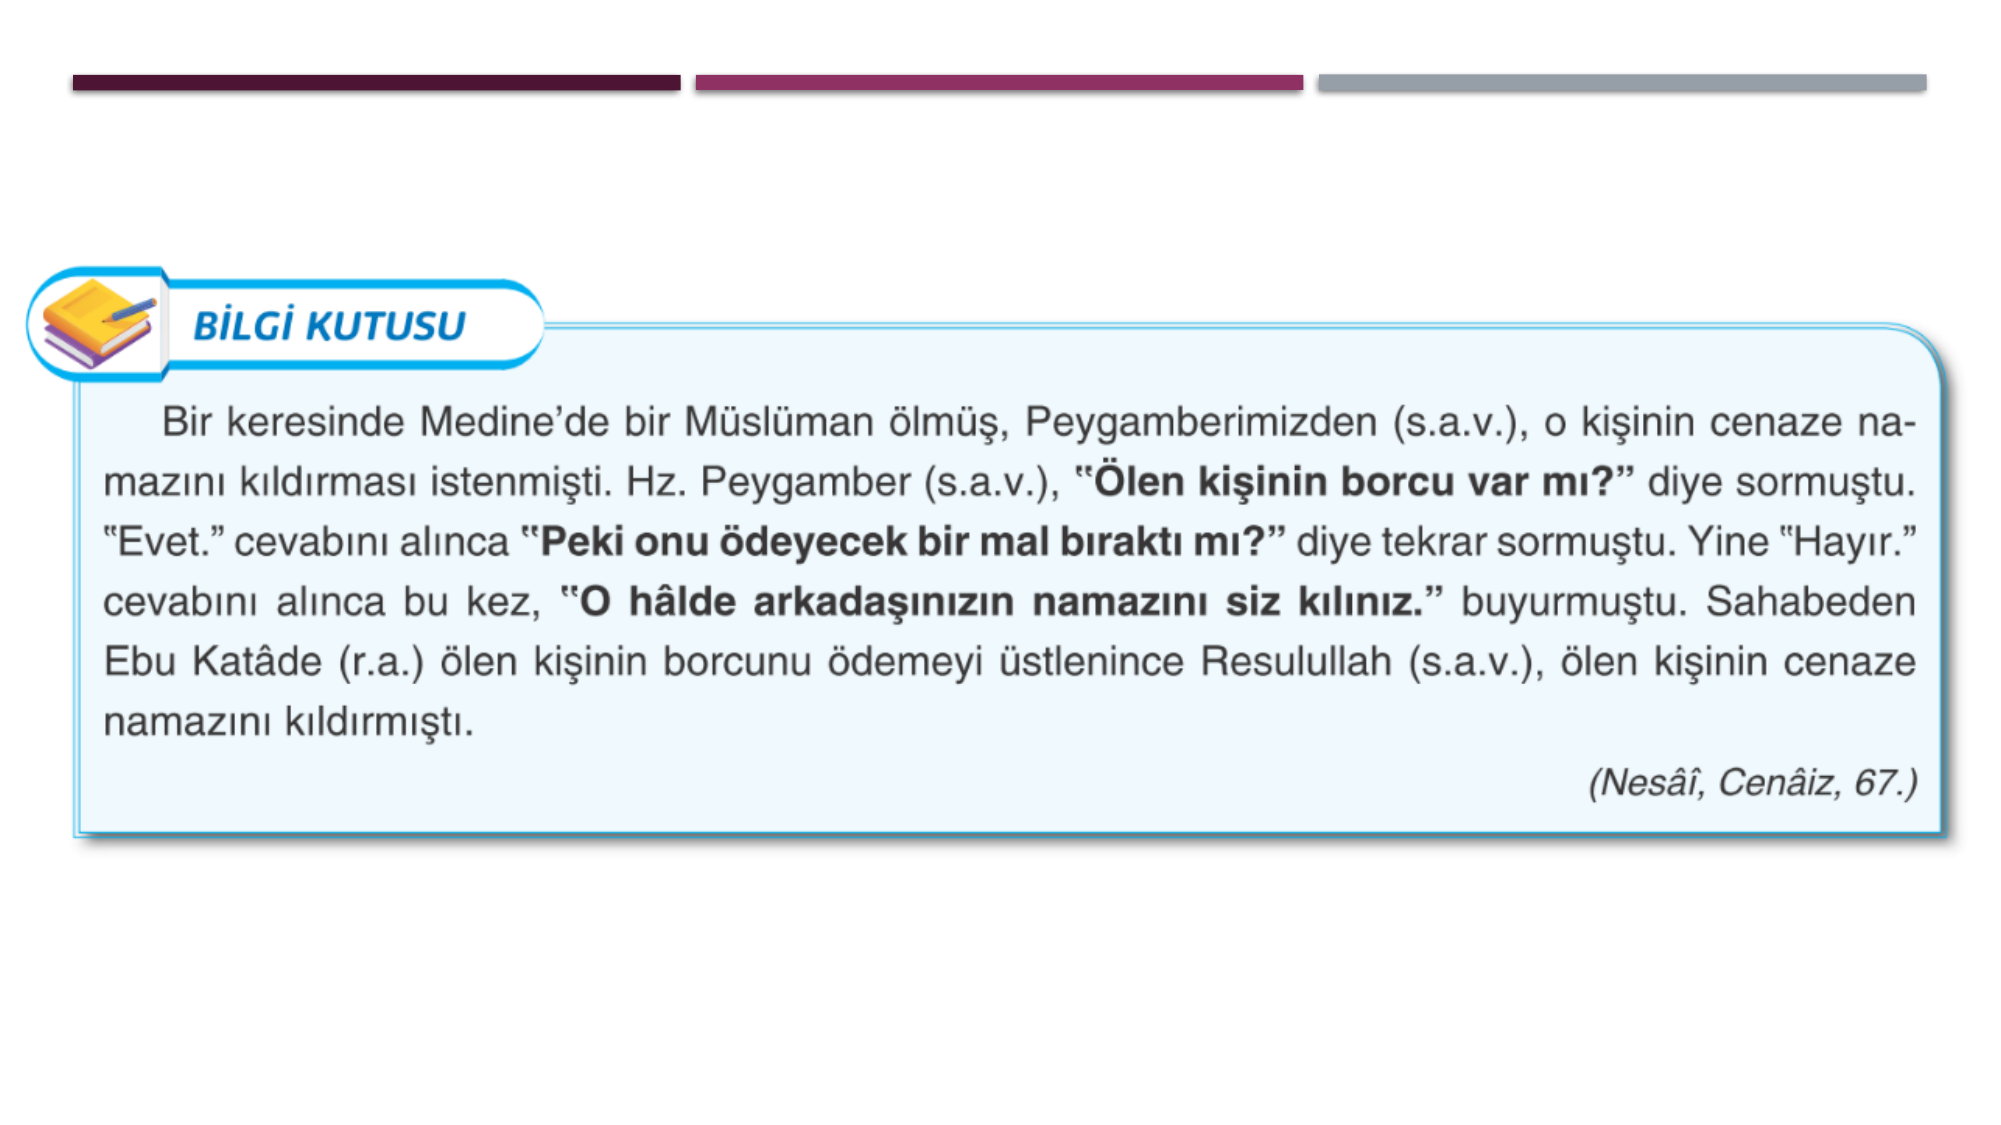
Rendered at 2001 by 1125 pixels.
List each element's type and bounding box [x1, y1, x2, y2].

picture [0, 256, 2000, 869]
